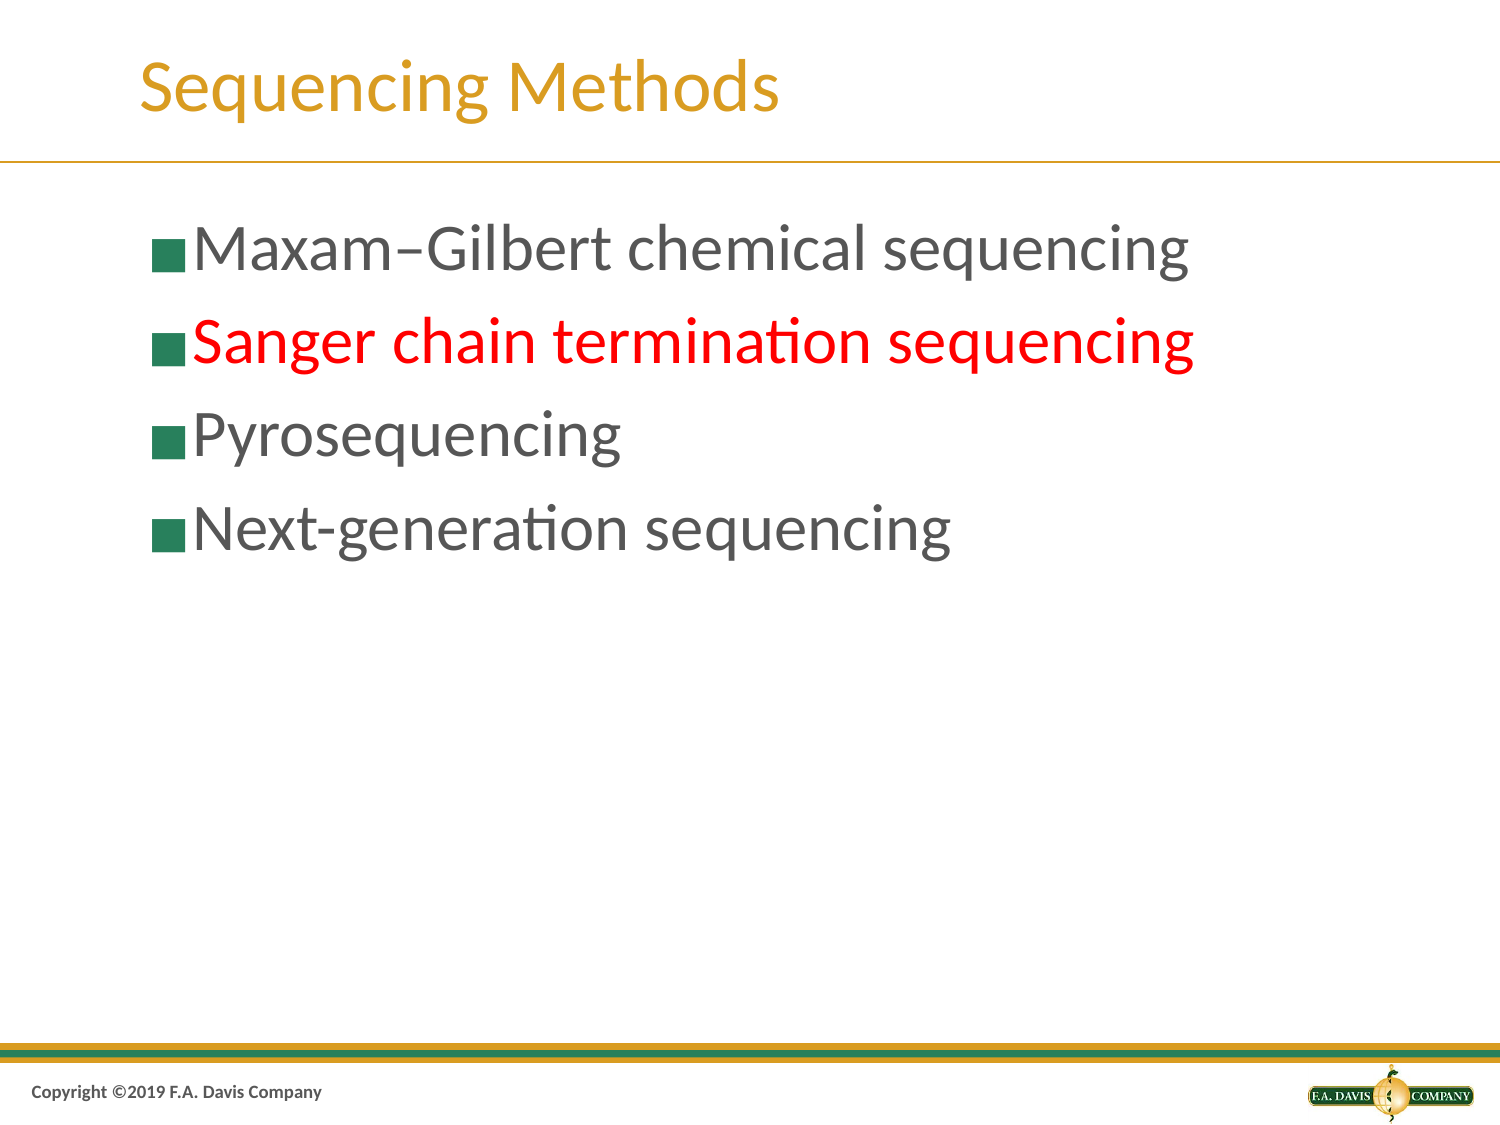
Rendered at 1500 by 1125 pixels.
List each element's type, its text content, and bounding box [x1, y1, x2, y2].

title Sequencing Methods [124, 0, 1475, 189]
picture [1308, 1064, 1474, 1124]
list Maxam–Gilbert chemical sequencing Sanger chain termination sequencing Pyrosequencing Next-generation sequencing [75, 196, 1425, 864]
picture [0, 1058, 1500, 1063]
picture [0, 1043, 1500, 1050]
